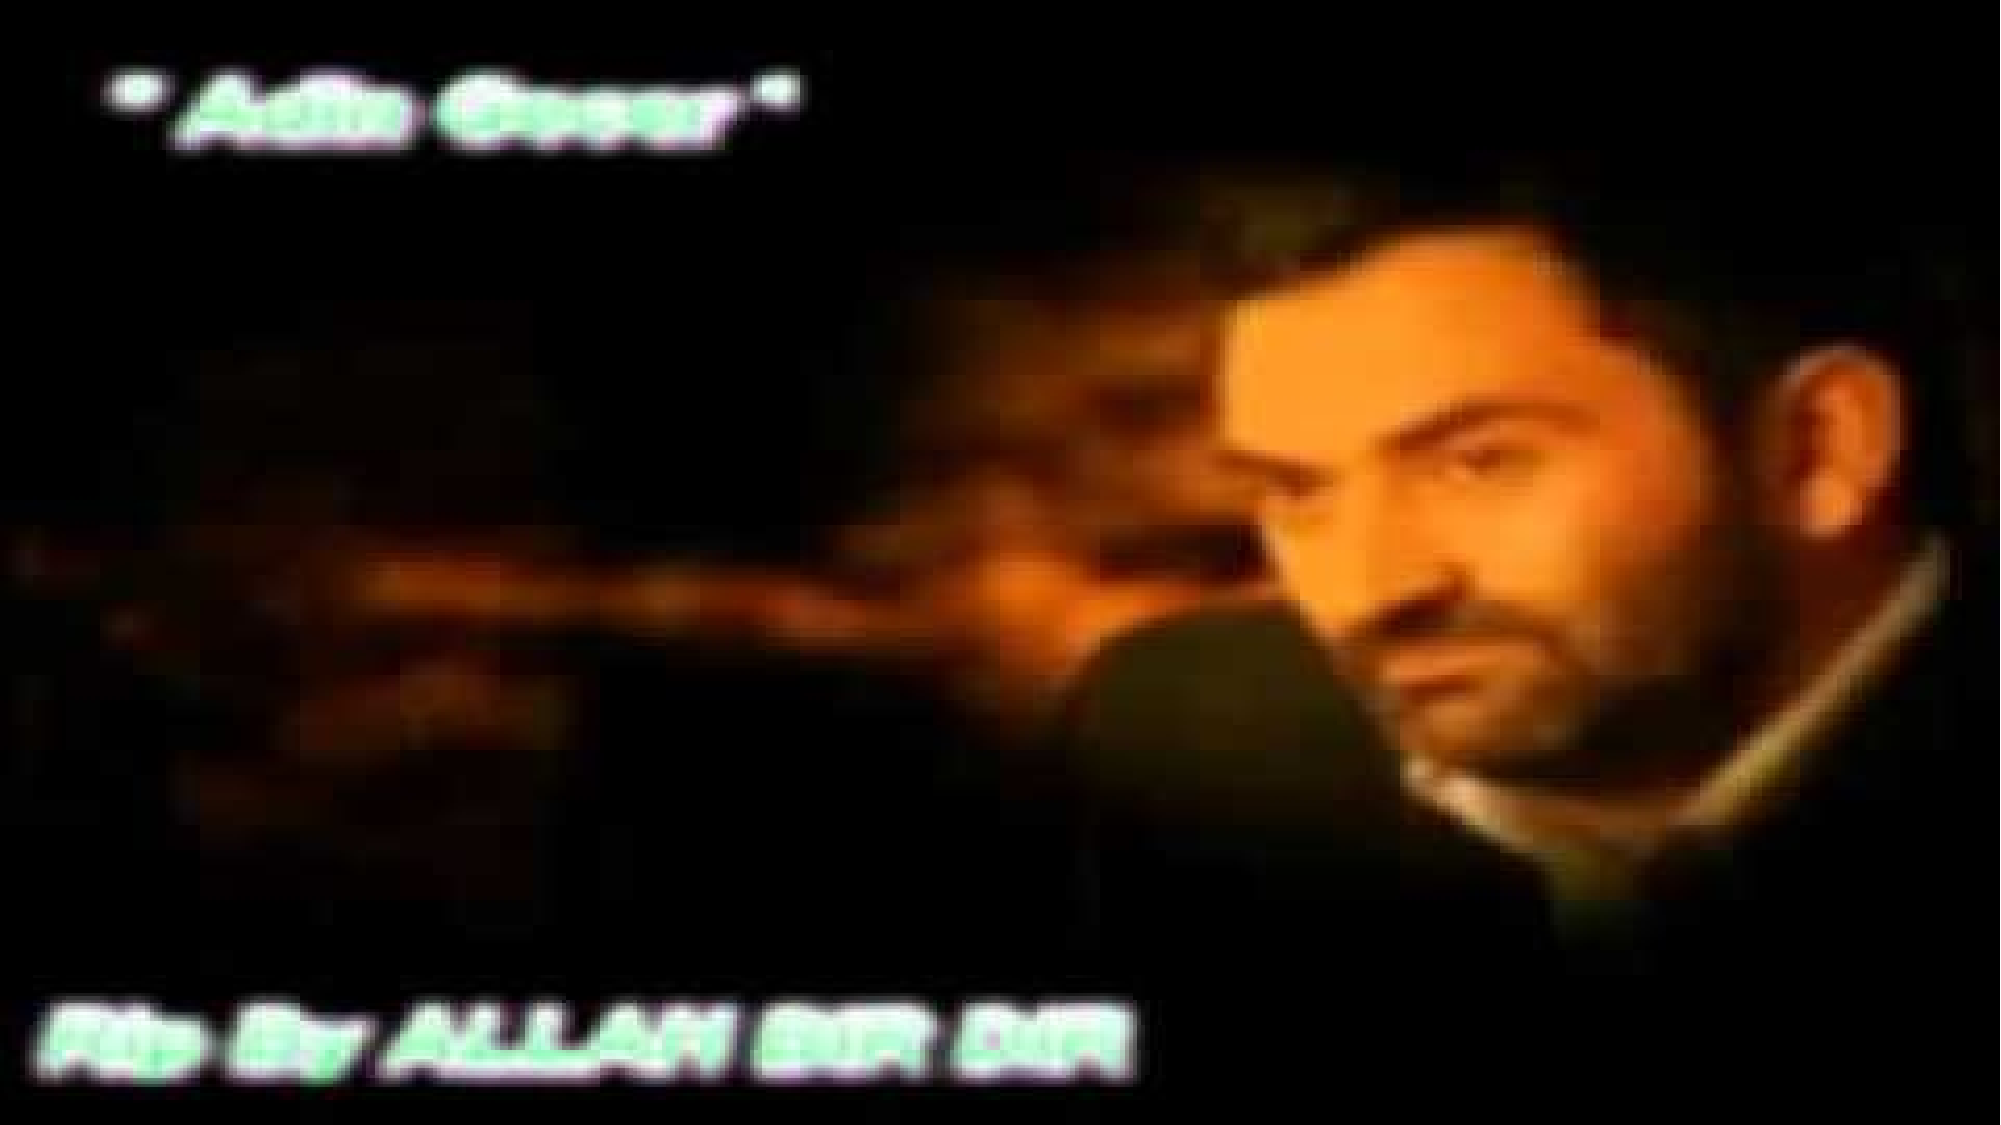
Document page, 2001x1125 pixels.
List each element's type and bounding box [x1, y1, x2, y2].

text_box [0, 0, 2000, 1125]
